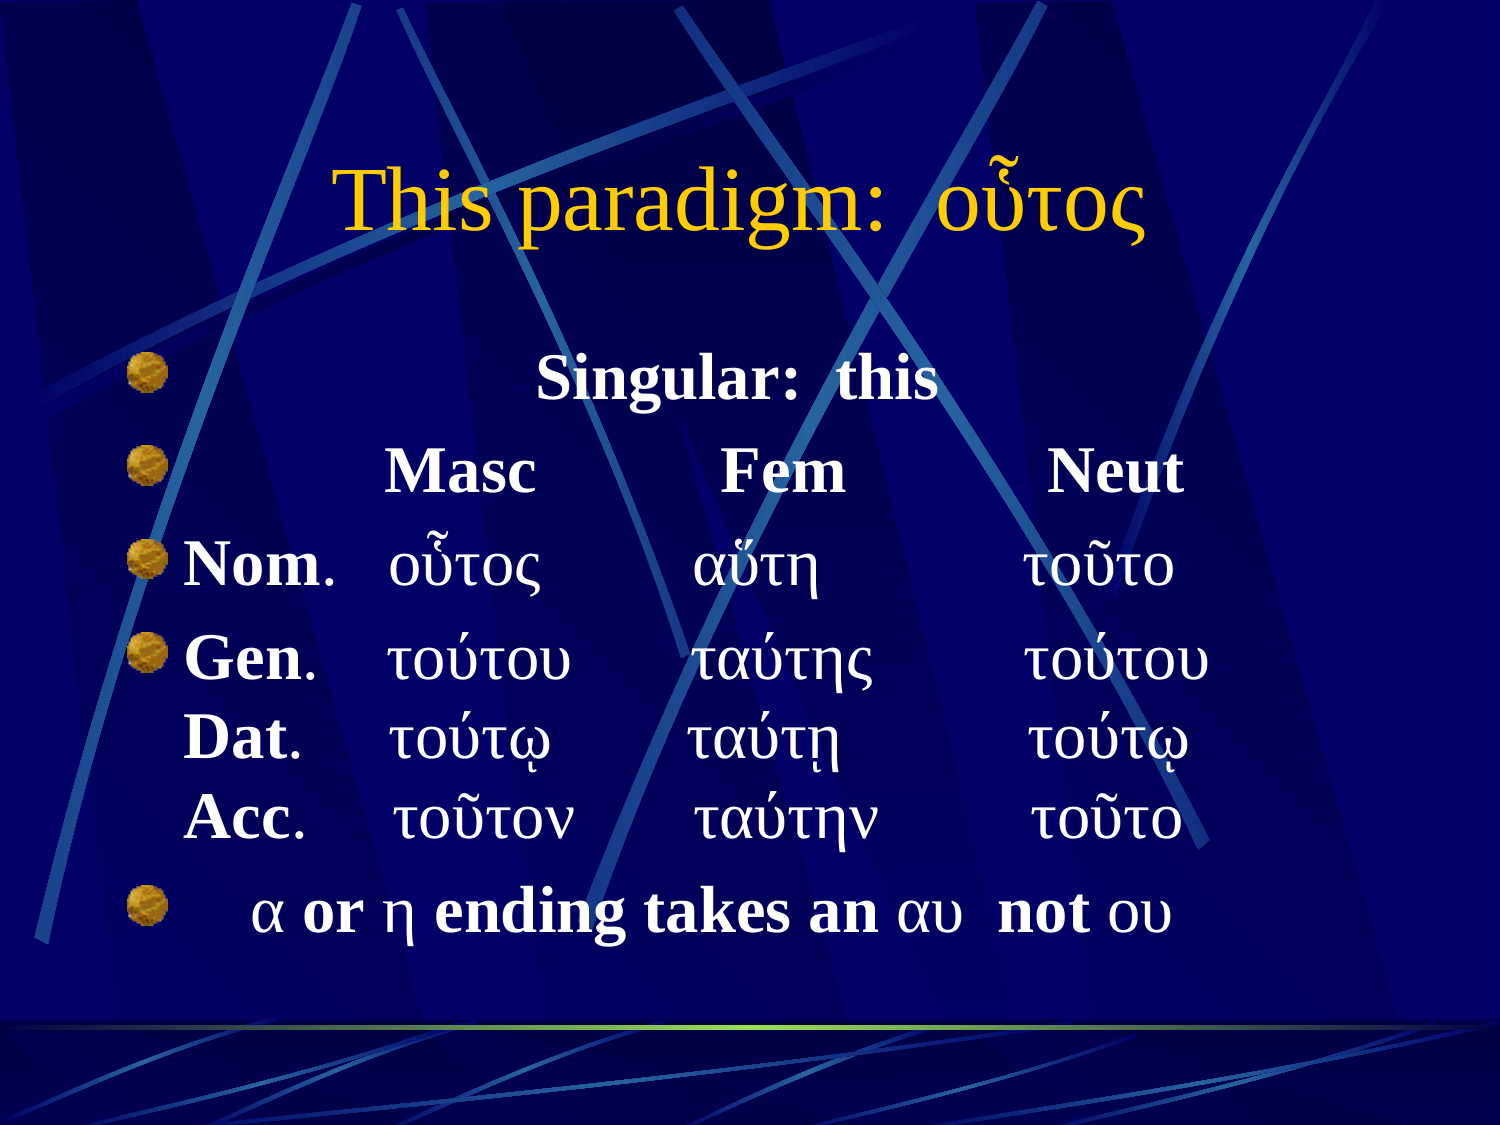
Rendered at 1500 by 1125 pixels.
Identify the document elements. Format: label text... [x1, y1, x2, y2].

title This paradigm: οὗτος [112, 131, 1388, 257]
picture [127, 445, 168, 486]
list Singular: this Masc Fem Neut Nom. οὗτος αὕτη τοῦτο Gen. τούτου ταύτης τούτου Dat. τούτῳ ταύτῃ τούτῳ Acc. τοῦτον ταύτην τοῦτο α or η ending takes an αυ not ου [112, 324, 1388, 1000]
picture [127, 352, 168, 393]
picture [127, 632, 168, 673]
picture [127, 885, 168, 926]
picture [127, 539, 168, 579]
